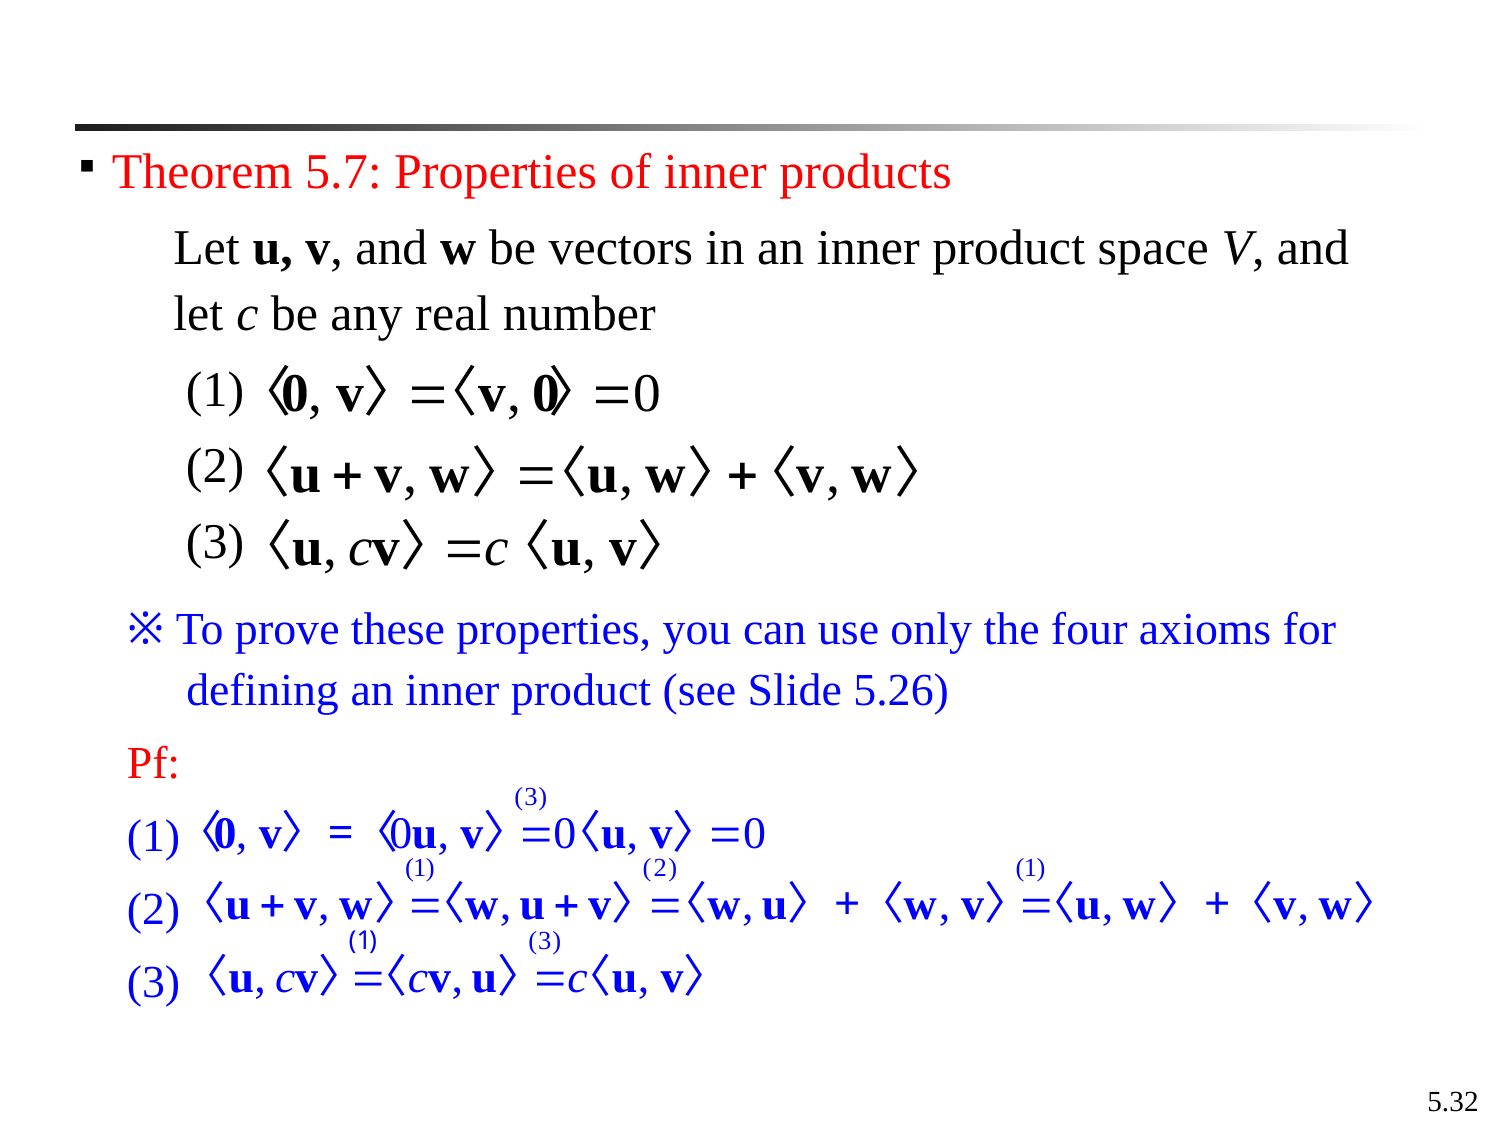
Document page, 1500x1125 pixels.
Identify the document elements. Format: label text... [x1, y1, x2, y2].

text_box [255, 514, 675, 589]
text_box ※ To prove these properties, you can use only the four axioms for defining an inner product (see Slide 5.26) Pf: (1) (2) (3) [112, 586, 1435, 1014]
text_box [197, 920, 715, 1012]
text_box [191, 776, 774, 849]
slide_number 5.32 [1406, 1066, 1500, 1125]
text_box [254, 361, 672, 435]
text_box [252, 441, 937, 516]
text_box Theorem 5.7: Properties of inner products Let u, v, and w be vectors in an inner product space V, and let c be any real number (1) (2) (3) [64, 125, 1365, 563]
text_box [194, 848, 1386, 939]
